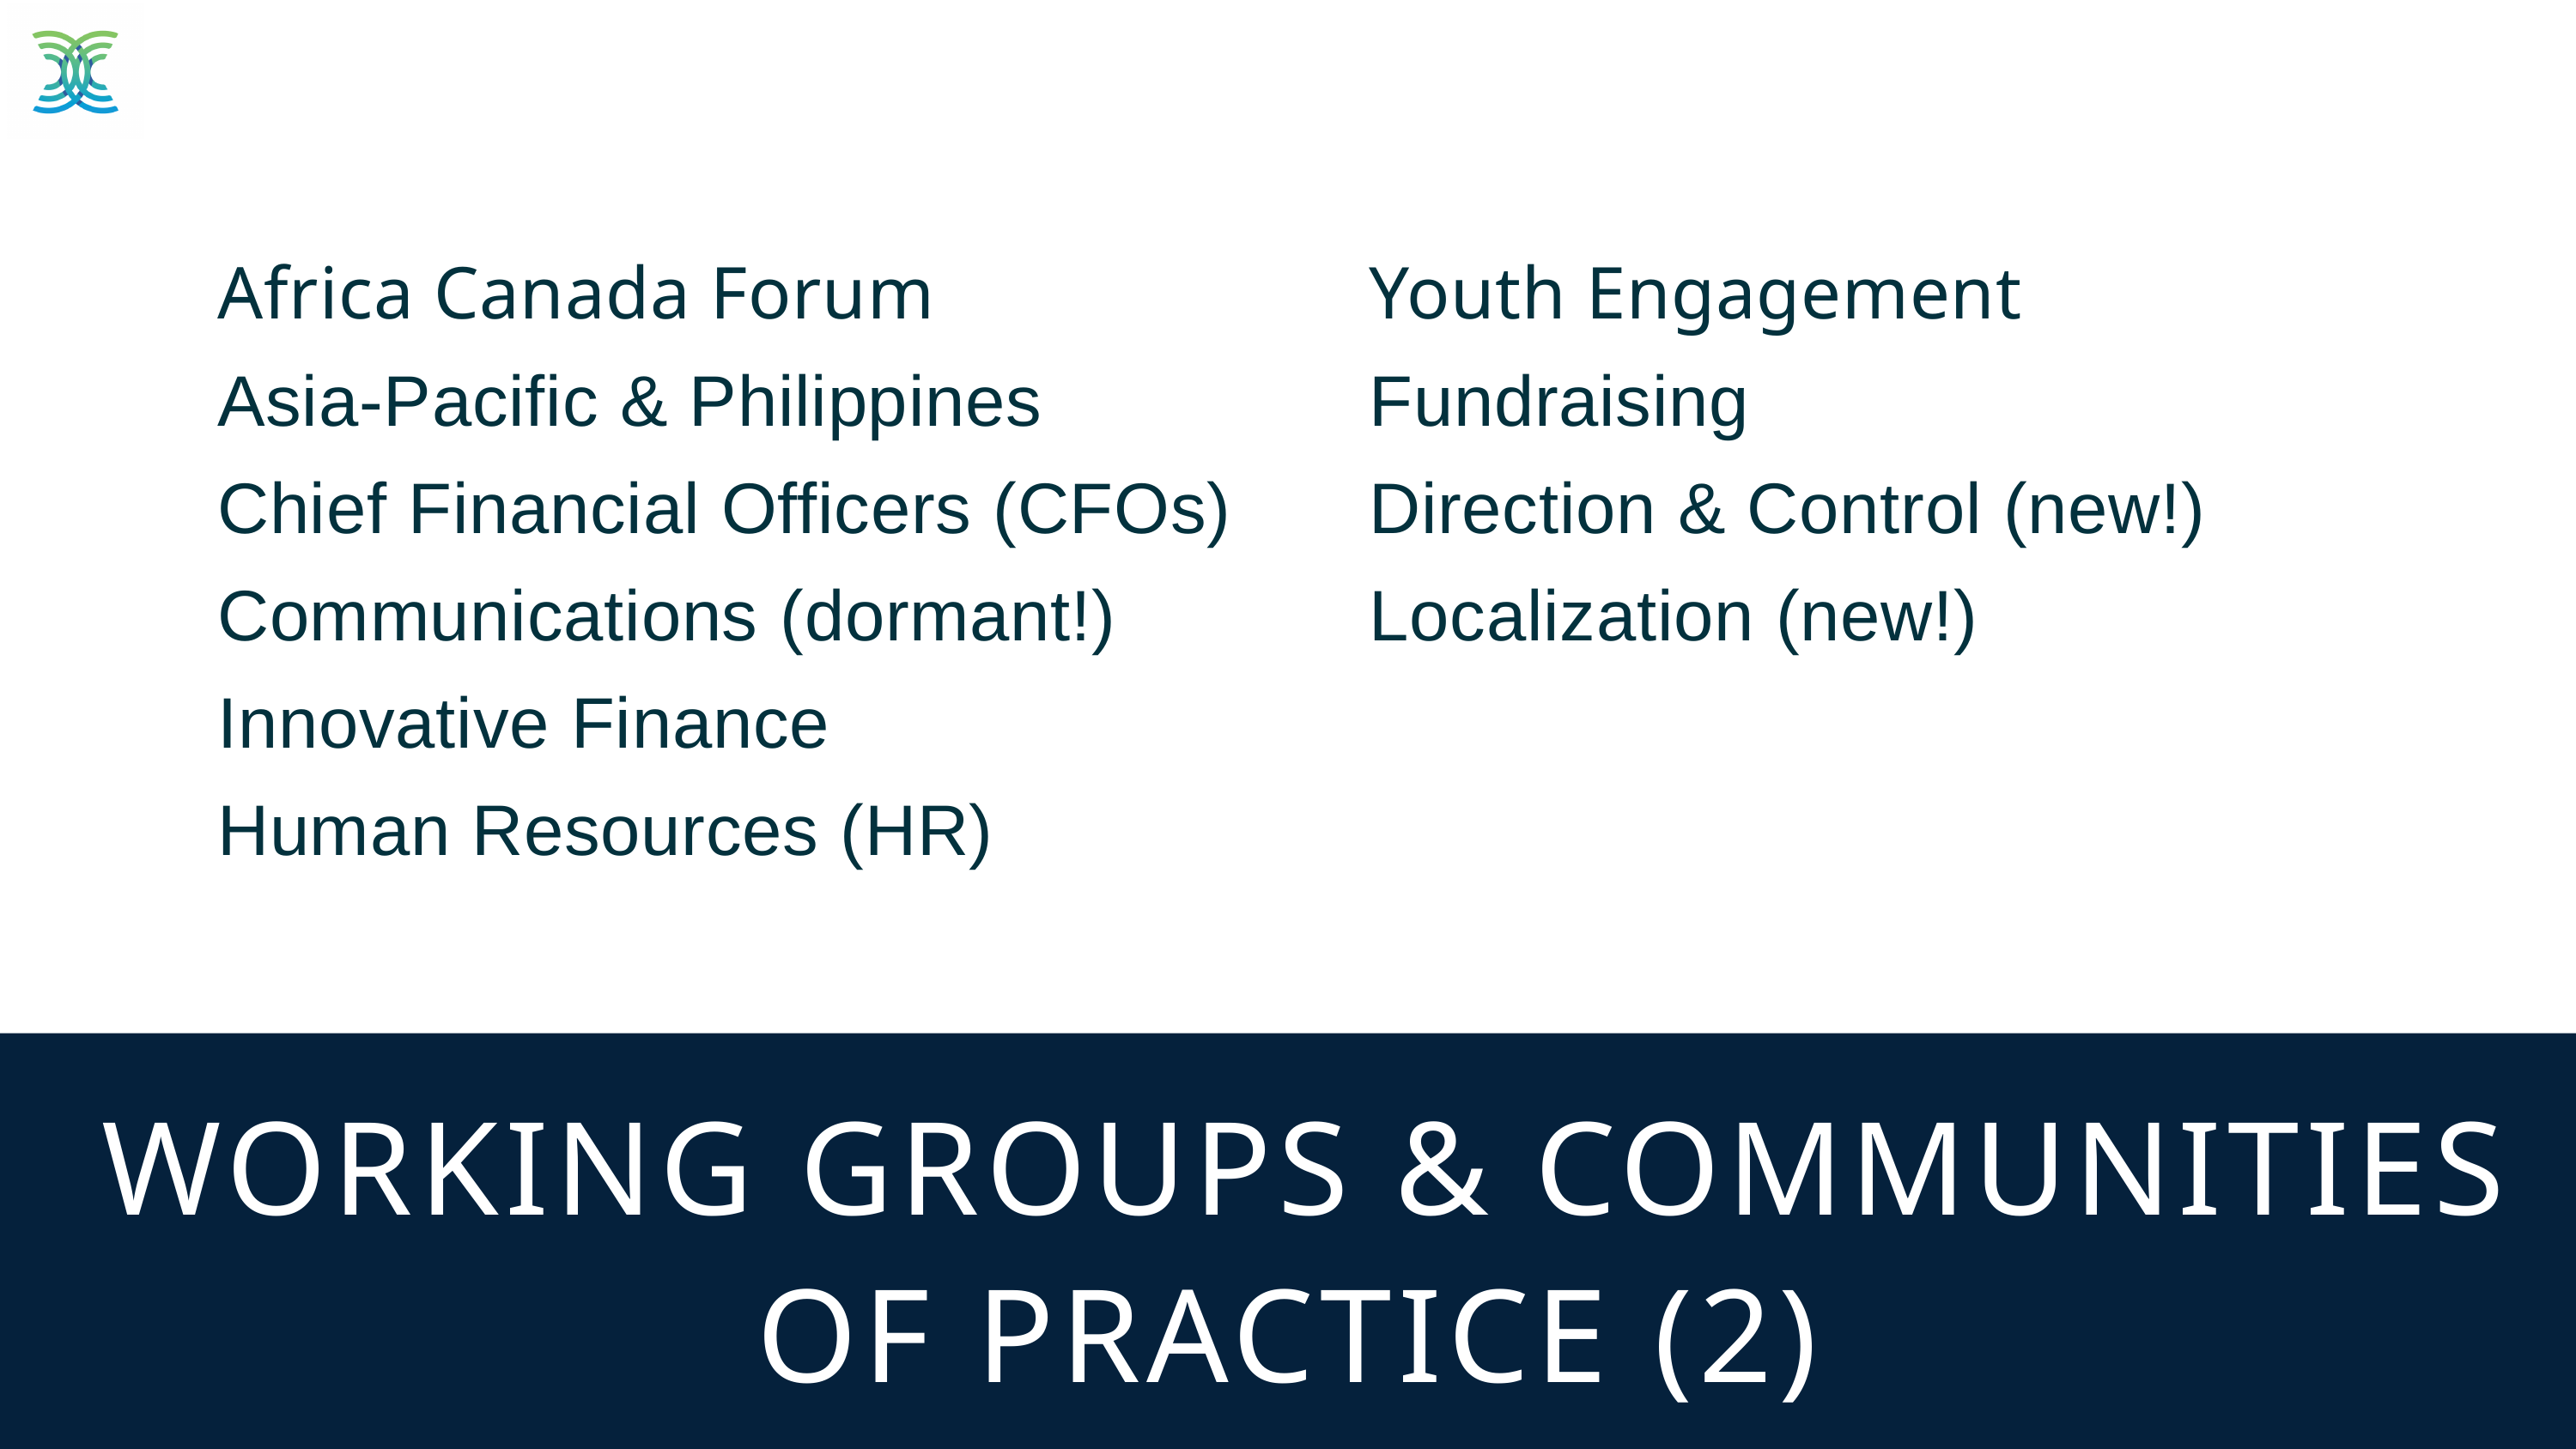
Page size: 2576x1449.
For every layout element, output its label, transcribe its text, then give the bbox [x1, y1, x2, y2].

text_box WORKING GROUPS & COMMUNITIES OF PRACTICE (2) [34, 1073, 2541, 1409]
picture [7, 2, 144, 140]
text_box [0, 0, 2576, 1034]
text_box Youth Engagement​ Fundraising ​ Direction & Control​ (new!) Localization​ (new!) [1369, 226, 2351, 839]
text_box Africa Canada Forum​ Asia-Pacific & Philippines Chief Financial Officer​s (CFOs) Communications​ (dormant!) Innovative Finance​ Human Resources (HR) [217, 226, 1266, 961]
